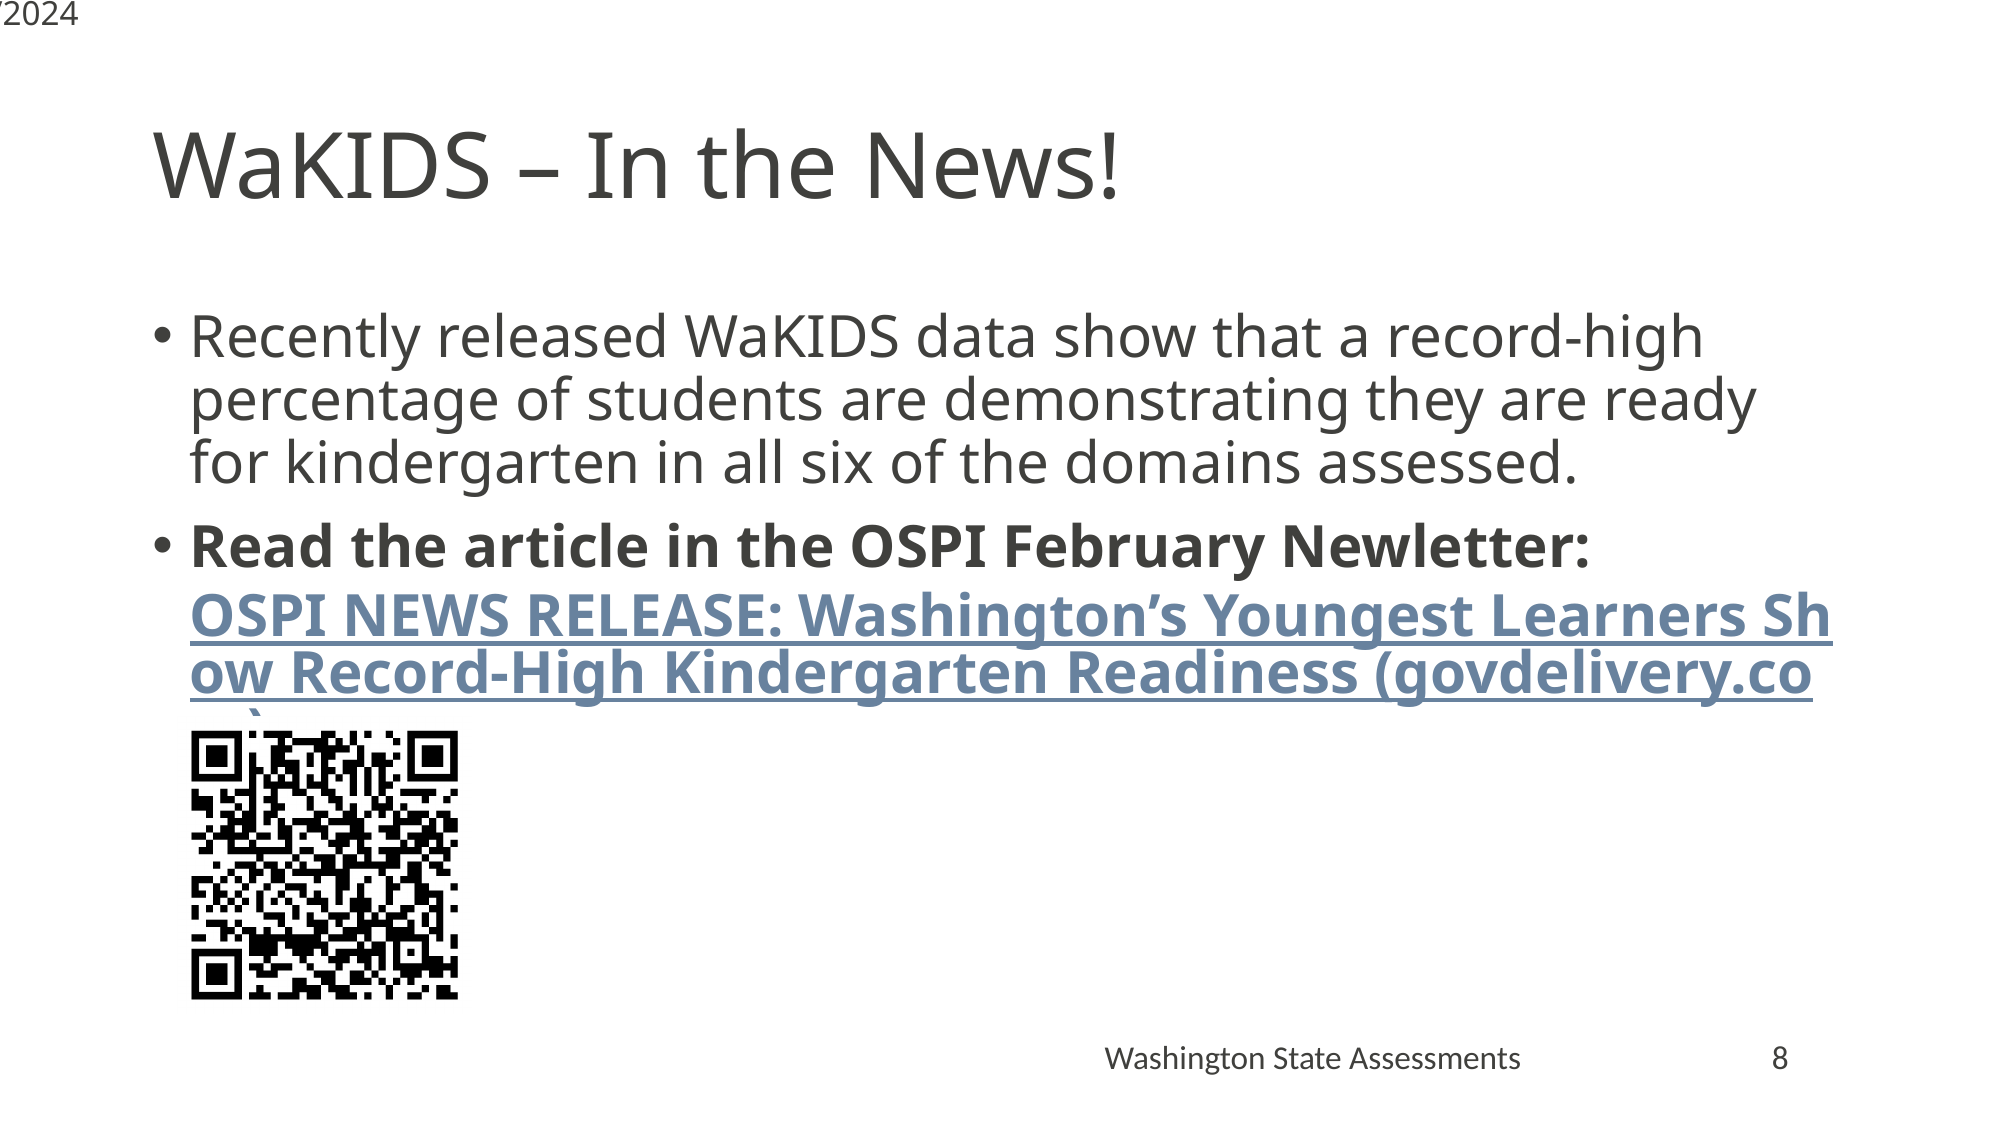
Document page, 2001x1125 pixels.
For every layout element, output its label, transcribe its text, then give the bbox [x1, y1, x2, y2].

list Recently released WaKIDS data show that a record-high percentage of students are demonstrating they are ready for kindergarten in all six of the domains assessed. Read the article in the OSPI February Newletter: OSPI NEWS RELEASE: Washington’s Youngest Learners Show Record-High Kindergarten Readiness (govdelivery.com) [137, 299, 1863, 1014]
slide_number 8 [1756, 1025, 1863, 1086]
footer Washington State Assessments [582, 1025, 1537, 1086]
title WaKIDS – In the News! [137, 59, 1863, 278]
picture [177, 716, 472, 1014]
